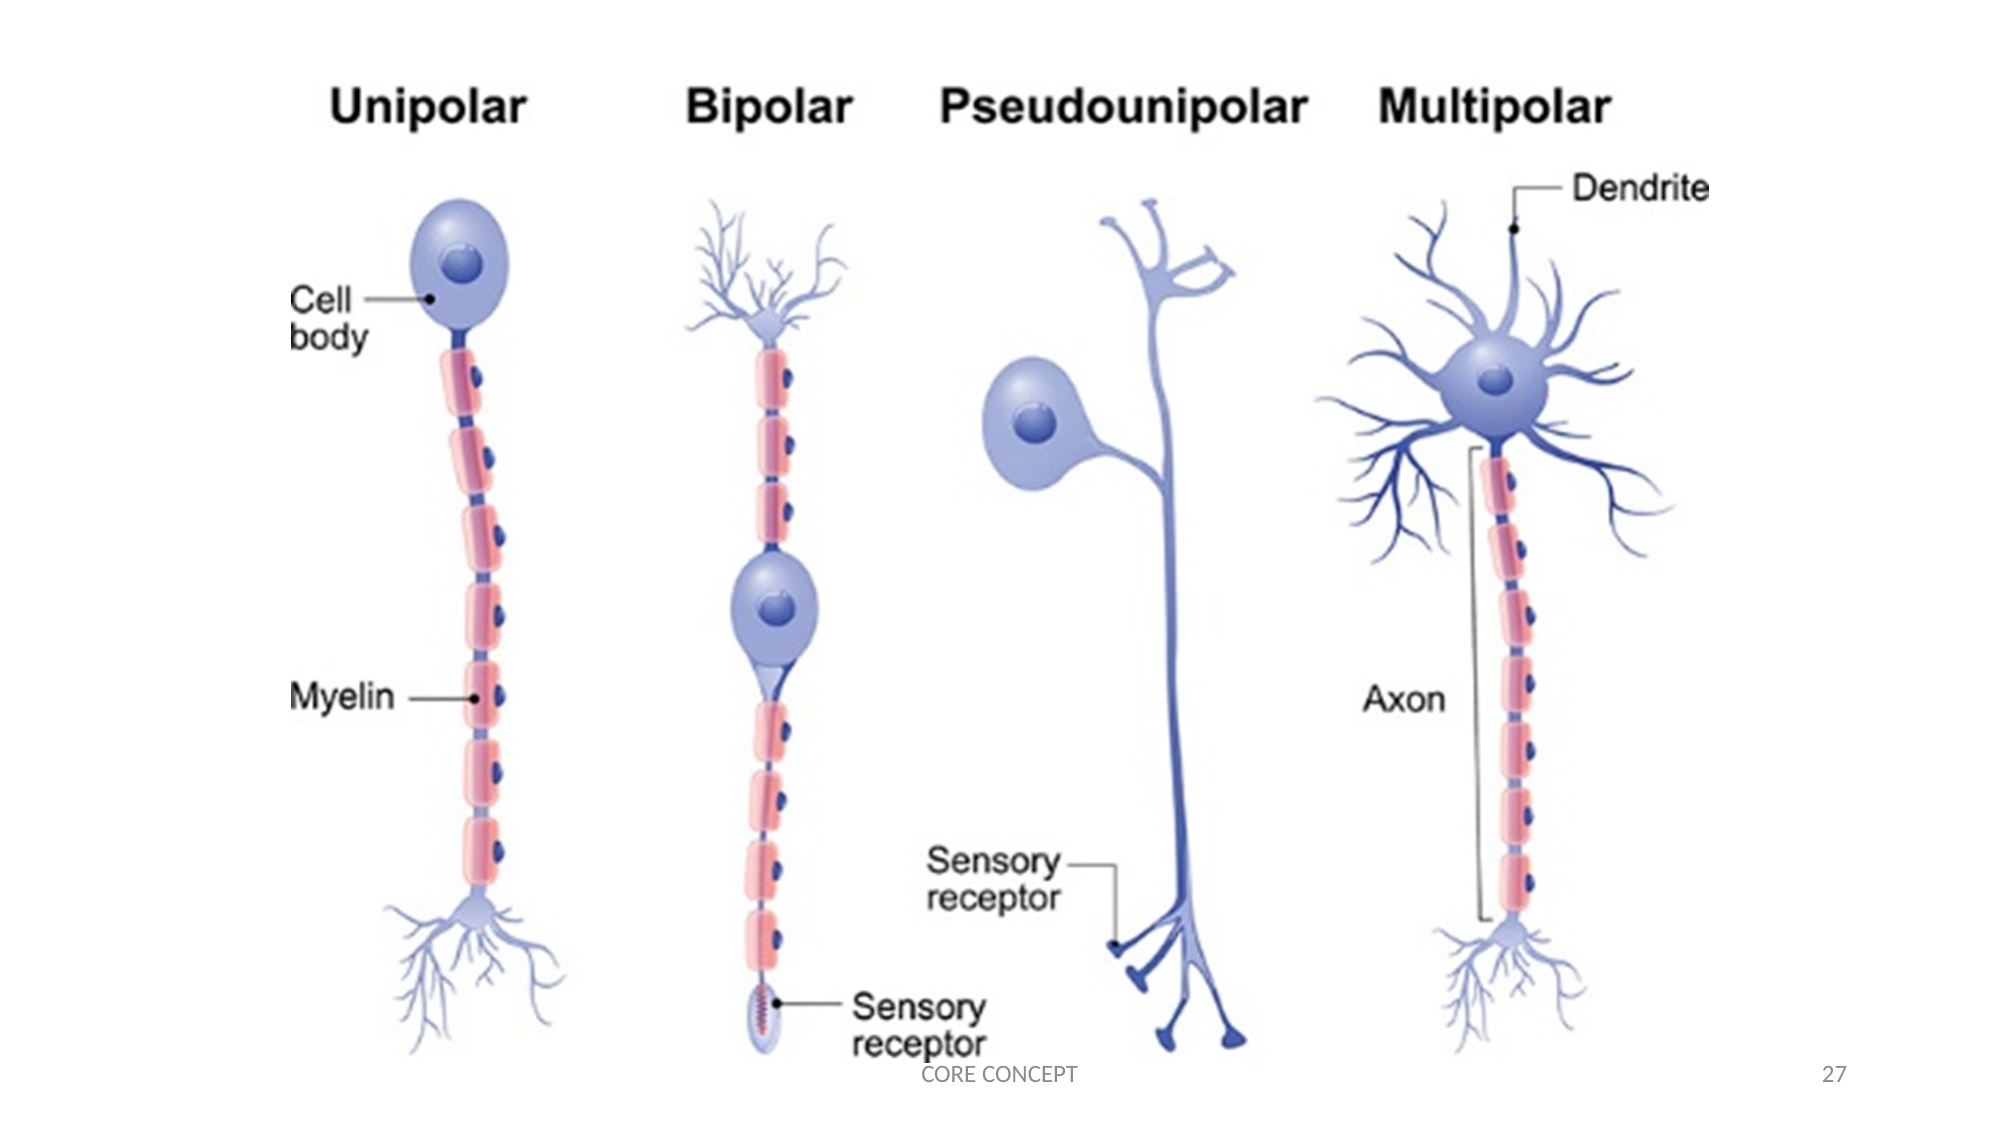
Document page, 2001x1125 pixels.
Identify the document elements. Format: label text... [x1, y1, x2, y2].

footer CORE CONCEPT [662, 1063, 1338, 1103]
slide_number 27 [1412, 1042, 1863, 1103]
picture [291, 62, 1709, 1063]
